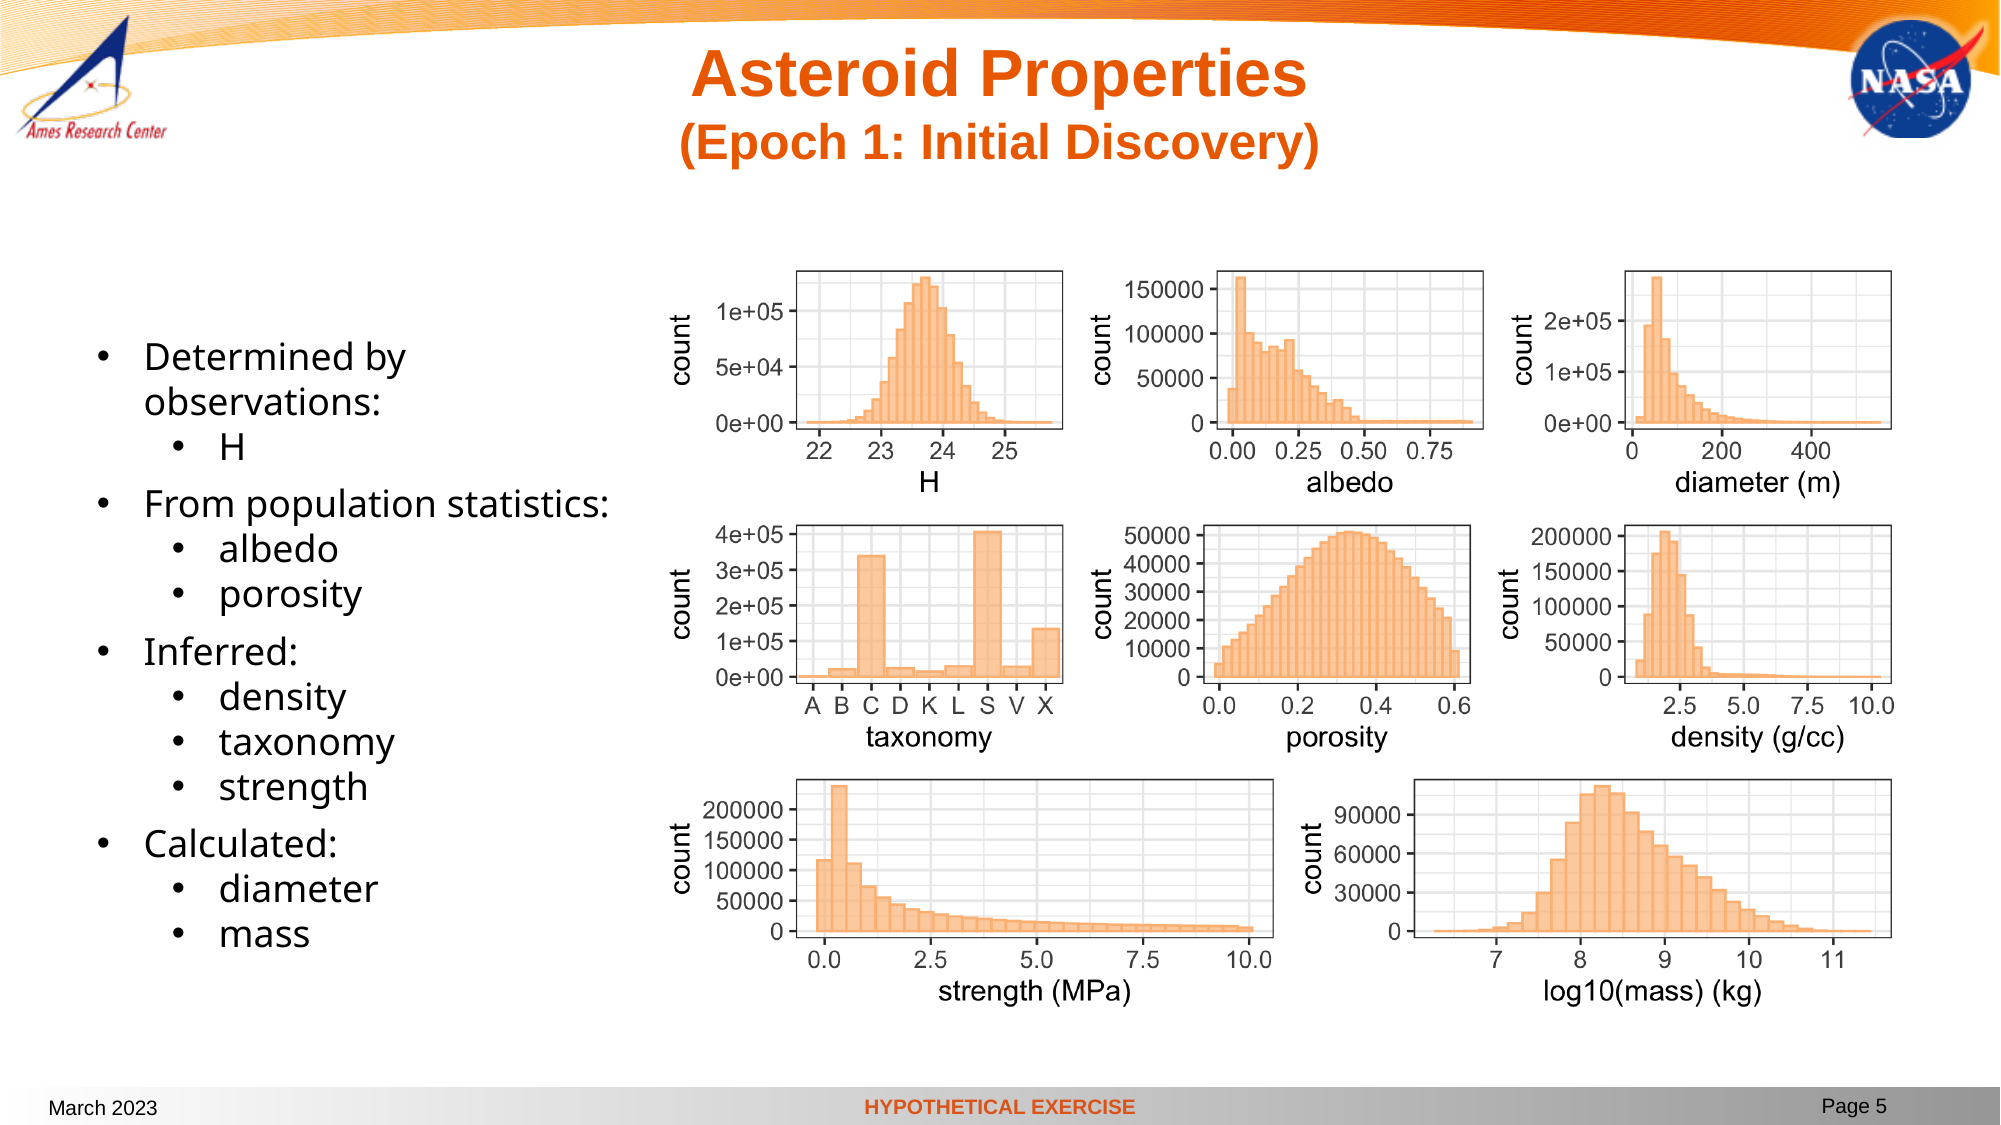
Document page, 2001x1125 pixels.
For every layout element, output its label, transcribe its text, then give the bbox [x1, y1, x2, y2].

text_box Determined by observations: H From population statistics: albedo porosity Inferred: density taxonomy strength Calculated: diameter mass [82, 325, 637, 963]
title Asteroid Properties (Epoch 1: Initial Discovery) [165, 37, 1835, 163]
picture [642, 244, 1918, 1033]
footer HYPOTHETICAL EXERCISE [719, 1087, 1281, 1125]
picture [0, 0, 2000, 142]
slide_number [33, 1086, 325, 1125]
